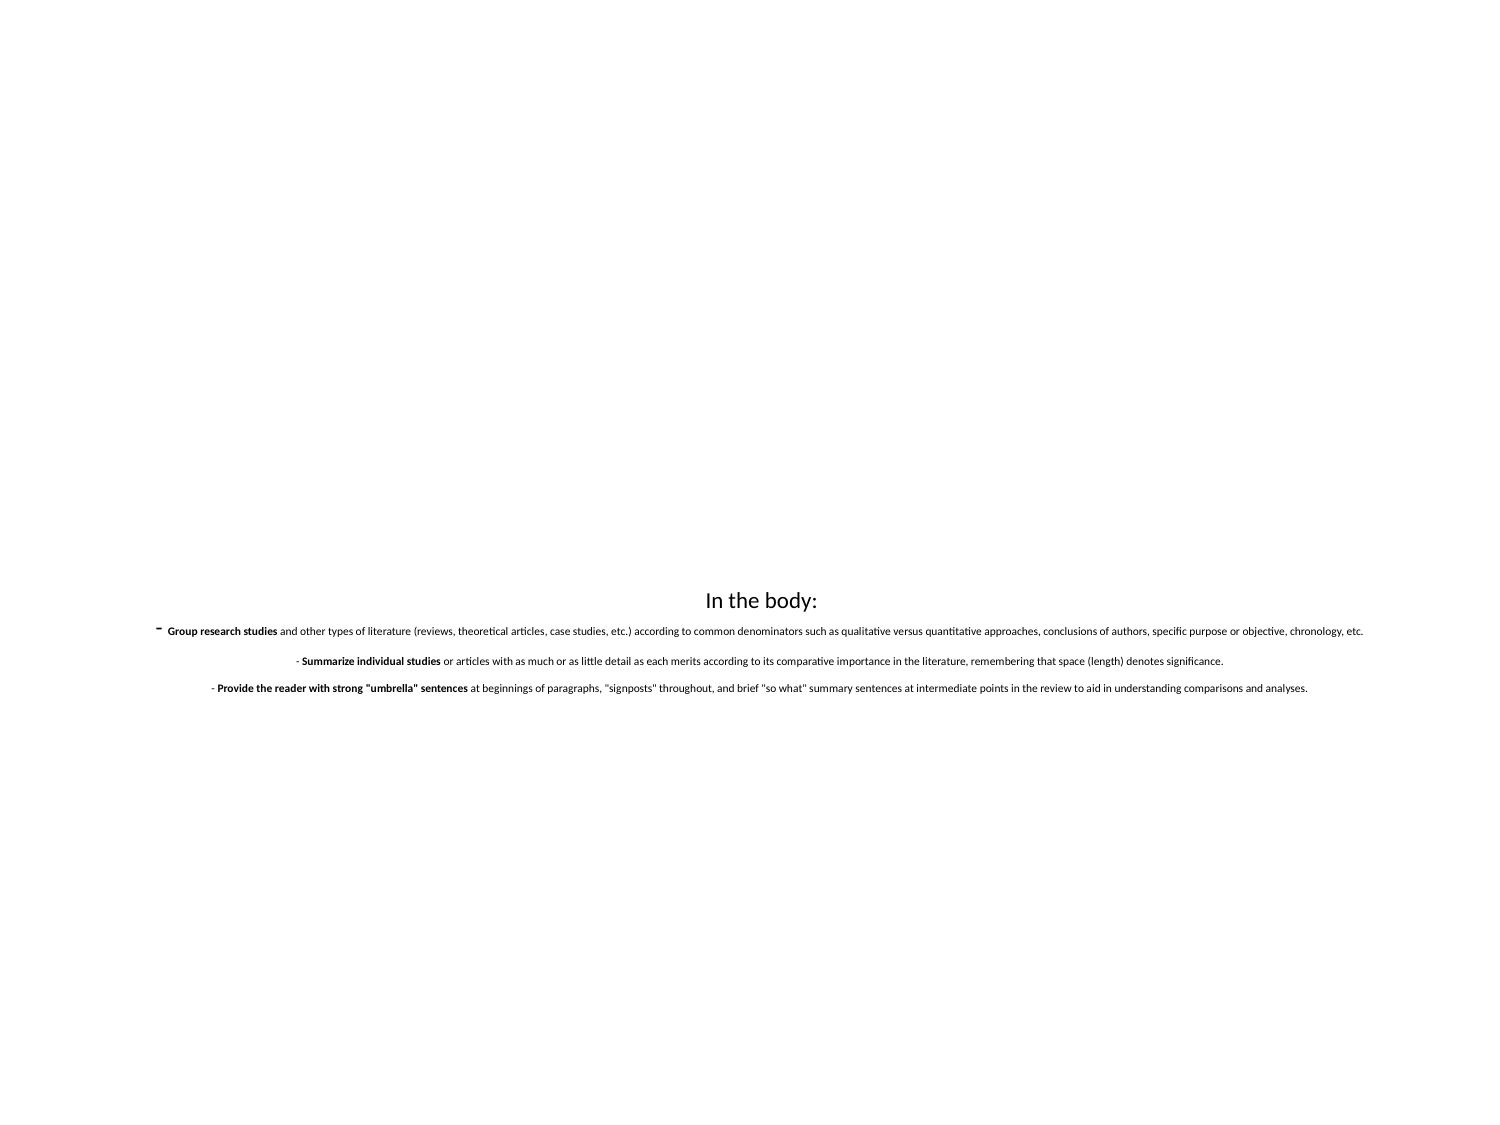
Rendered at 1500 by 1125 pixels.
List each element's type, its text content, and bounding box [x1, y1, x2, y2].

title In the body: - Group research studies and other types of literature (reviews, theoretical articles, case studies, etc.) according to common denominators such as qualitative versus quantitative approaches, conclusions of authors, specific purpose or objective, chronology, etc. - Summarize individual studies or articles with as much or as little detail as each merits according to its comparative importance in the literature, remembering that space (length) denotes significance. - Provide the reader with strong "umbrella" sentences at beginnings of paragraphs, "signposts" throughout, and brief "so what" summary sentences at intermediate points in the review to aid in understanding comparisons and analyses. [88, 574, 1436, 816]
